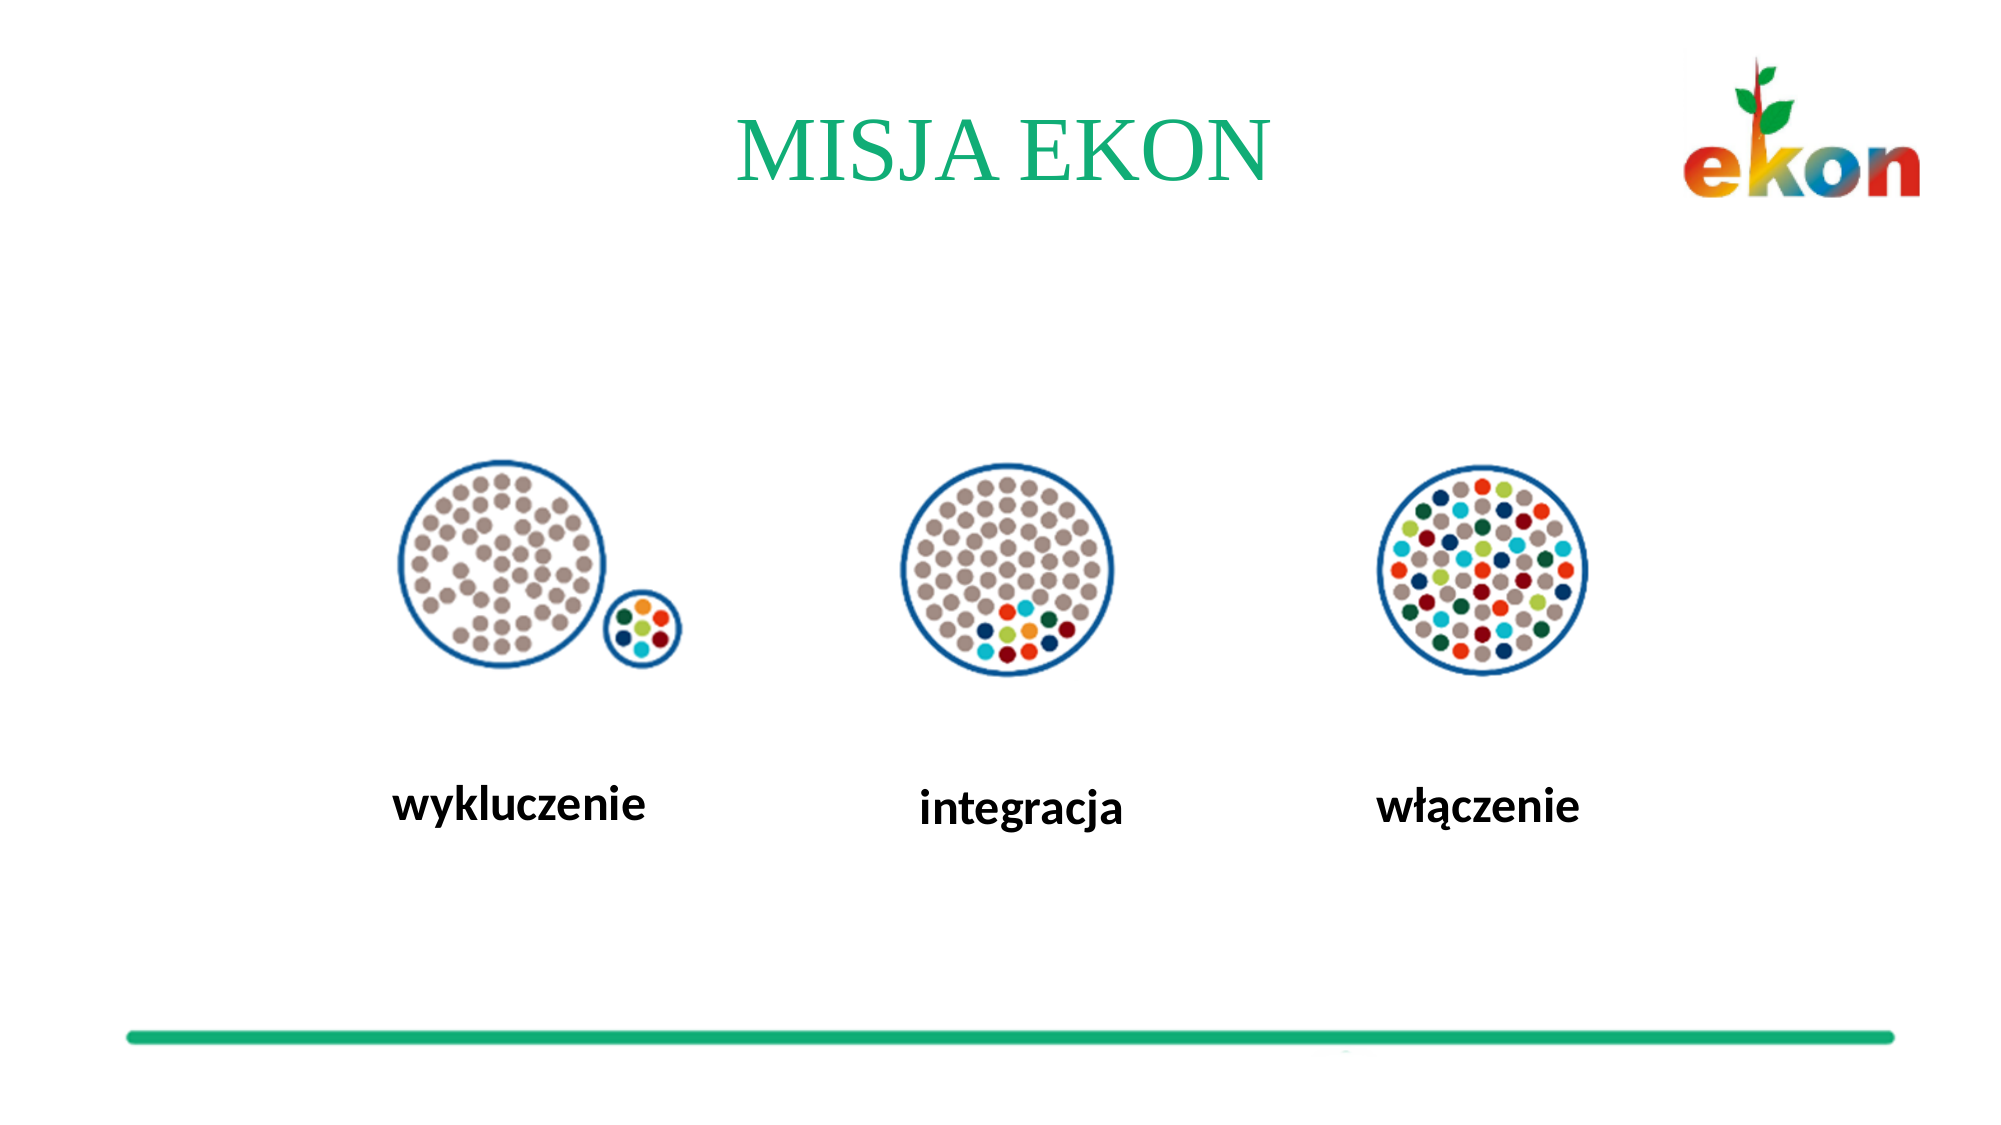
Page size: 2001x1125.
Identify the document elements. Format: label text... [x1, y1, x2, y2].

text_box wykluczenie [378, 762, 662, 838]
text_box włączenie [1361, 765, 1597, 840]
picture [1651, 48, 1970, 242]
picture [95, 1021, 1913, 1057]
picture [390, 448, 692, 677]
picture [1367, 451, 1591, 681]
text_box MISJA EKON [720, 81, 1289, 207]
picture [891, 448, 1119, 681]
text_box integracja [904, 767, 1139, 843]
